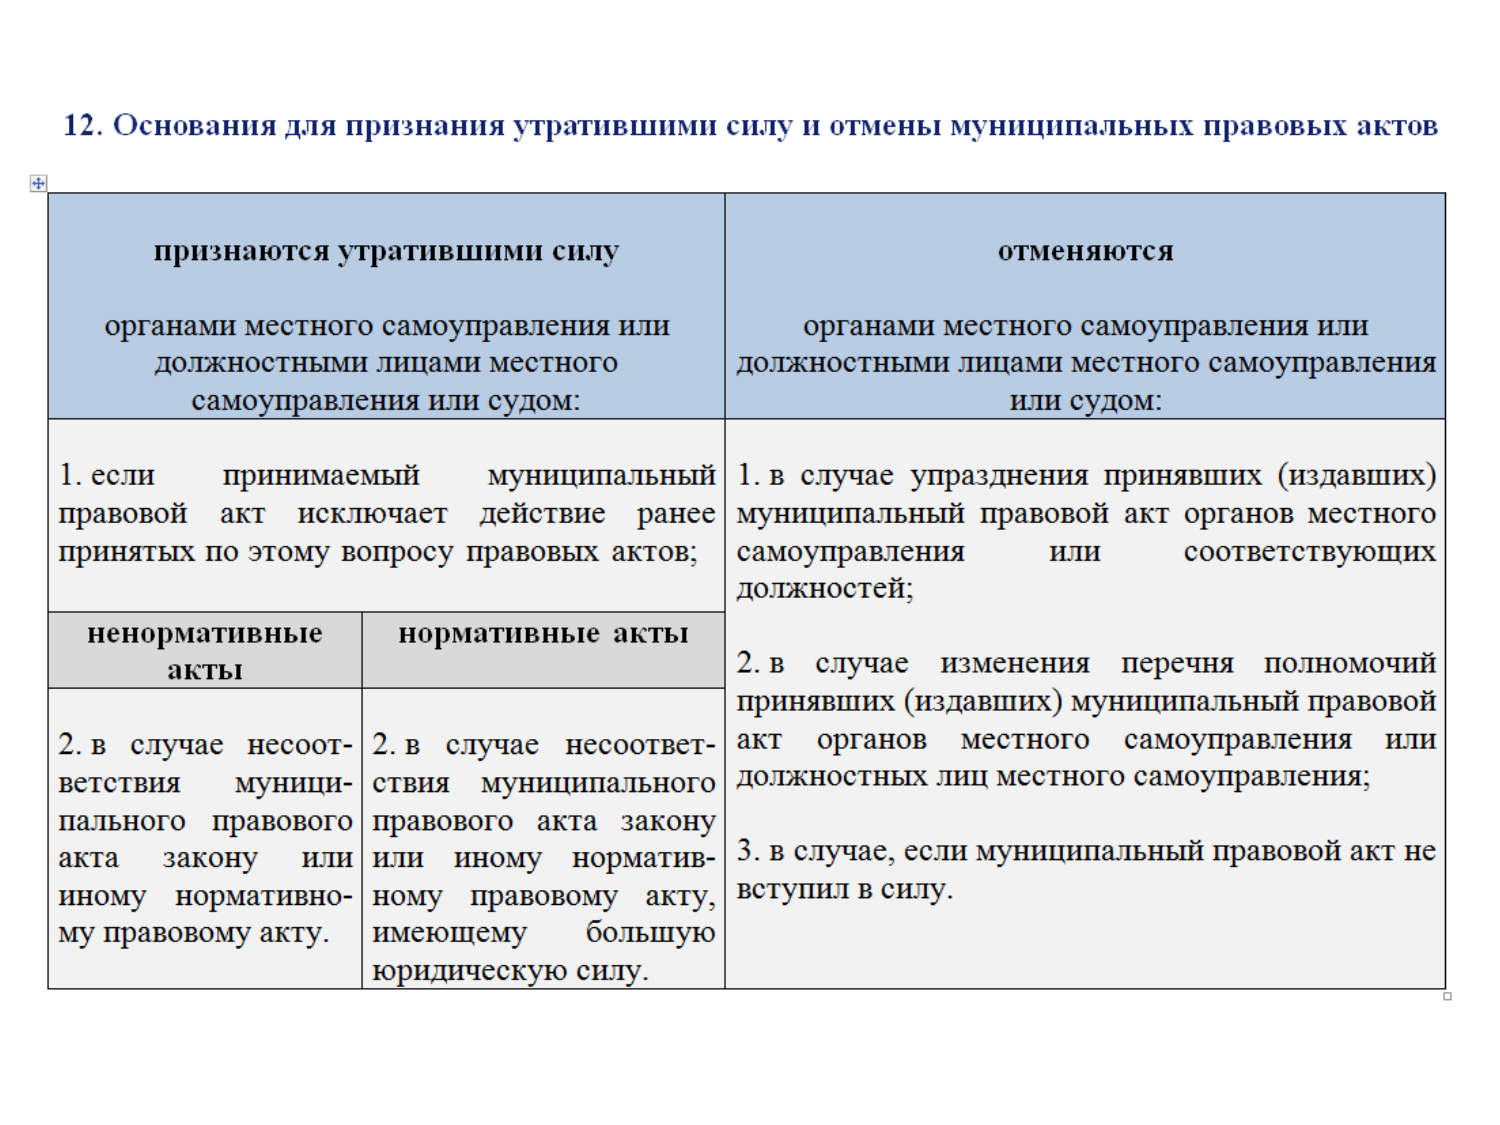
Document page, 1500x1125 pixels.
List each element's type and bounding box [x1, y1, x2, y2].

picture [0, 70, 1499, 1055]
